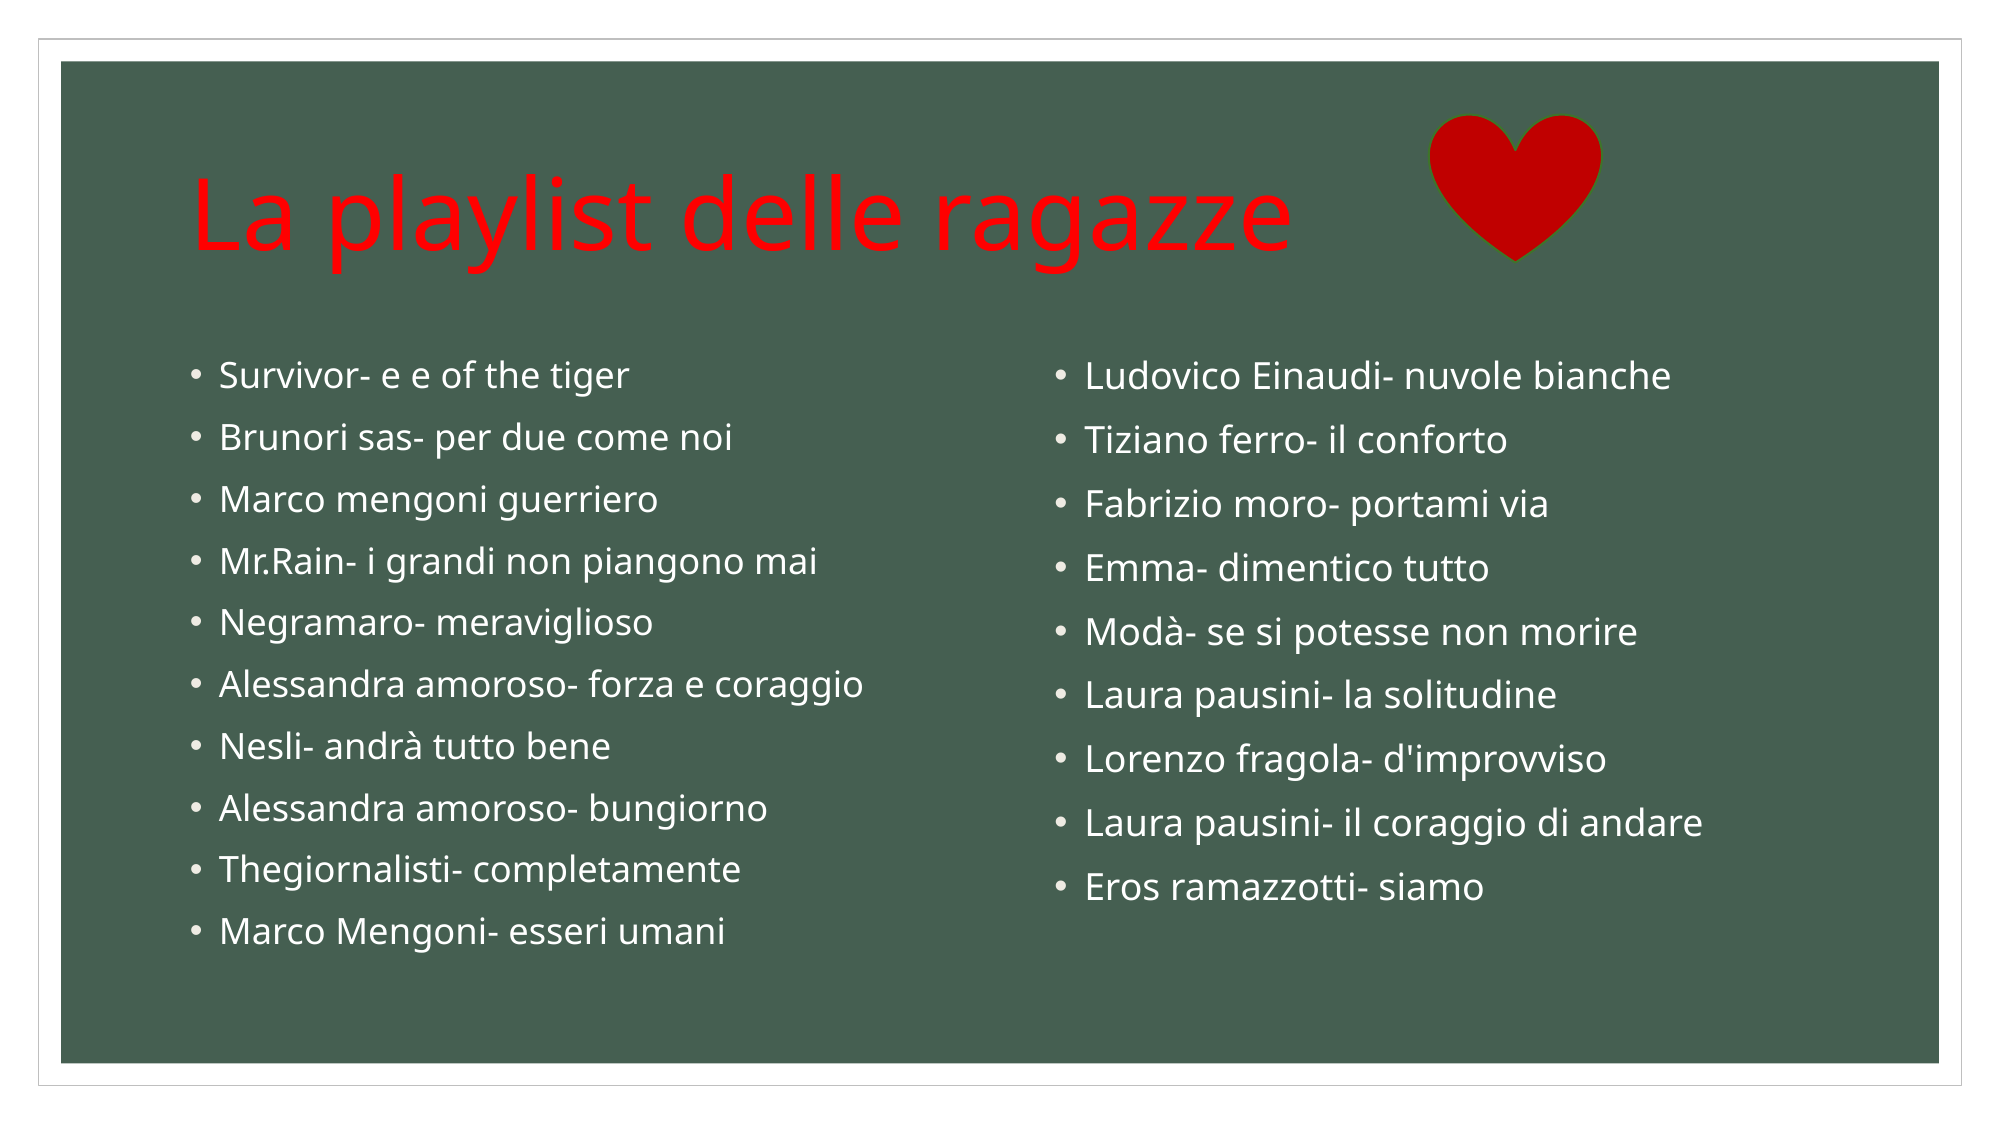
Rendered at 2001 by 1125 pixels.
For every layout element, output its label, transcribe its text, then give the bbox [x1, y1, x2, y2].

title La playlist delle ragazze [174, 105, 1825, 331]
list Ludovico Einaudi- nuvole bianche Tiziano ferro- il conforto Fabrizio moro- portami via Emma- dimentico tutto Modà- se si potesse non morire Laura pausini- la solitudine Lorenzo fragola- d'improvviso Laura pausini- il coraggio di andare Eros ramazzotti- siamo [1039, 345, 1820, 960]
list Survivor- e e of the tiger Brunori sas- per due come noi Marco mengoni guerriero Mr.Rain- i grandi non piangono mai Negramaro- meraviglioso Alessandra amoroso- forza e coraggio Nesli- andrà tutto bene Alessandra amoroso- bungiorno Thegiornalisti- completamente Marco Mengoni- esseri umani [174, 345, 955, 960]
text_box [1427, 113, 1604, 264]
